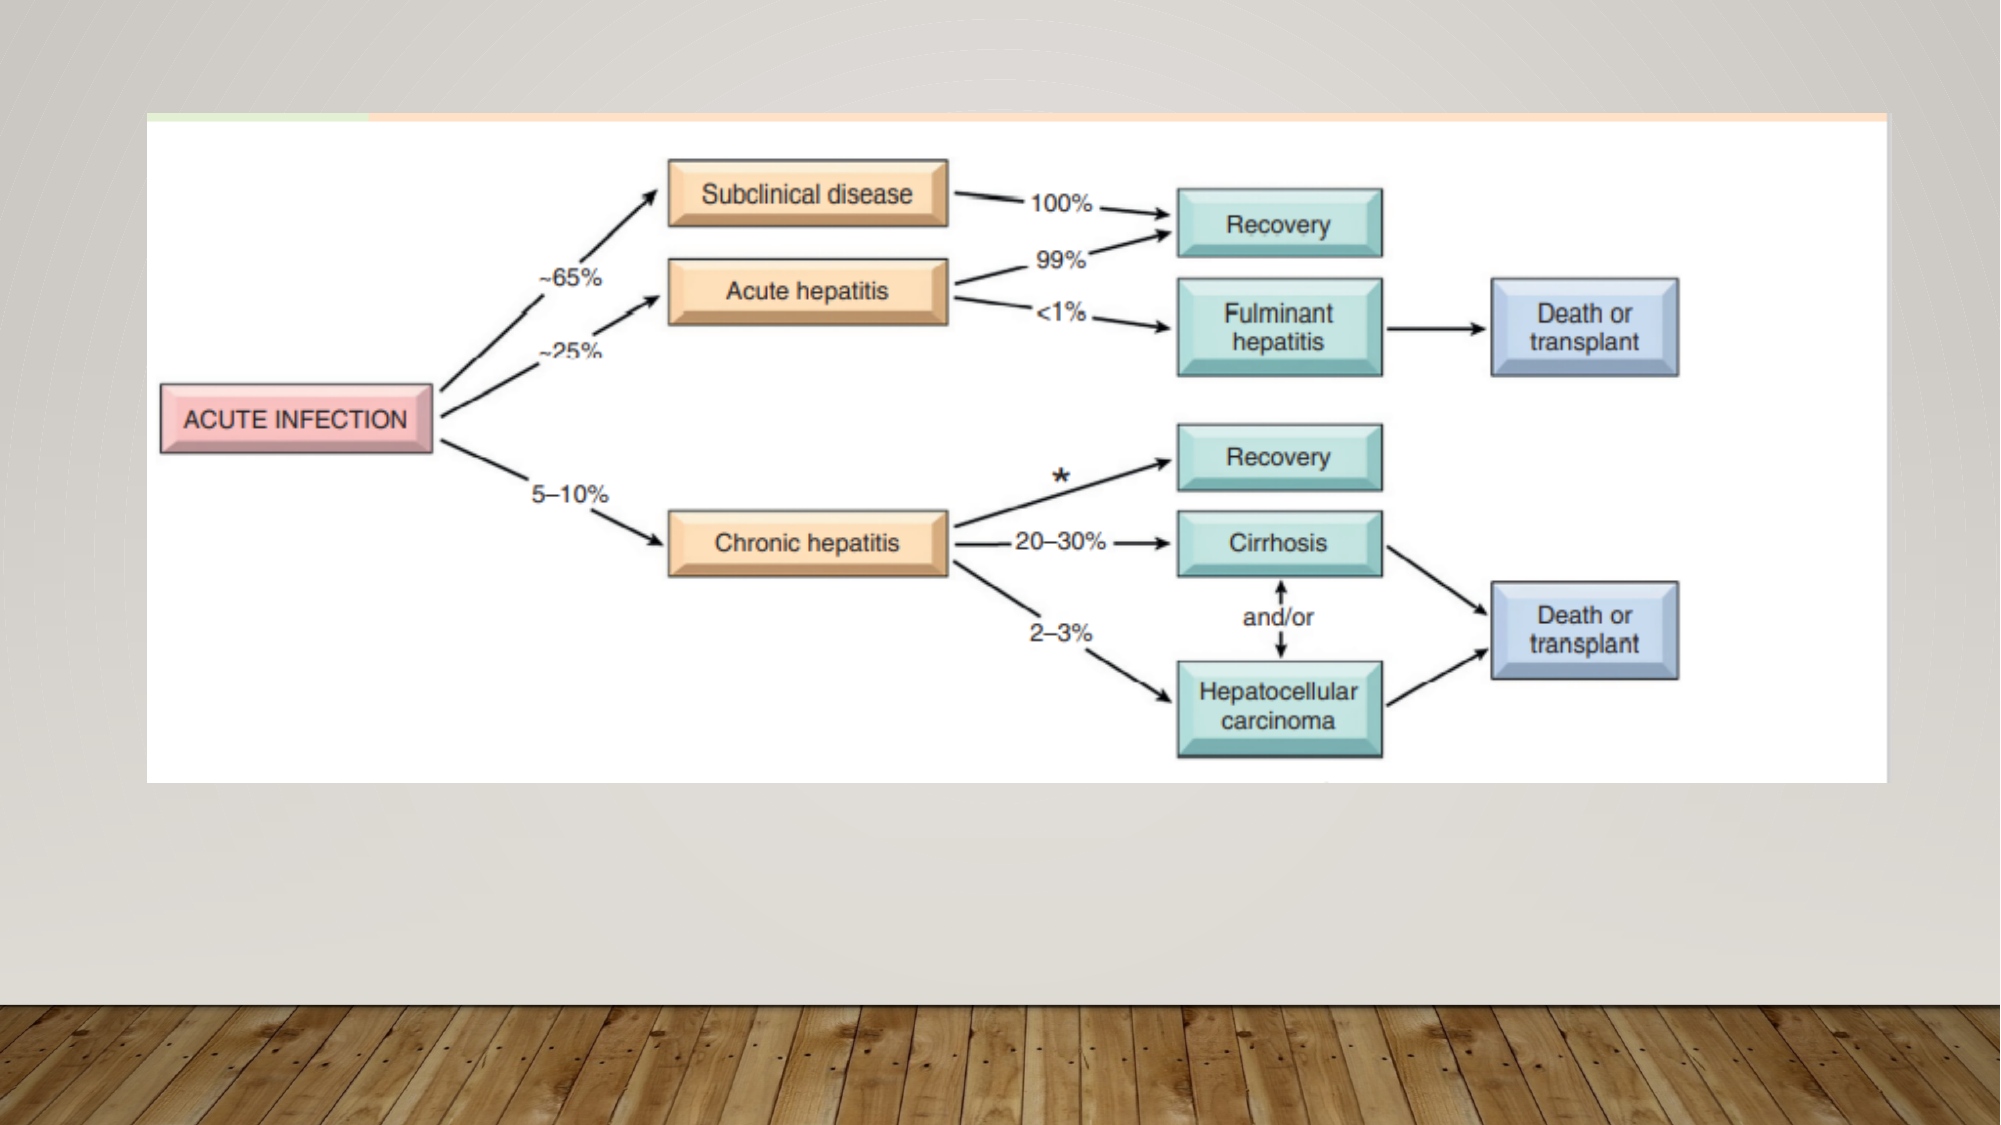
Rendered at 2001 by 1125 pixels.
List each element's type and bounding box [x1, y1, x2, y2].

picture [0, 1005, 2000, 1125]
picture [146, 112, 1893, 783]
